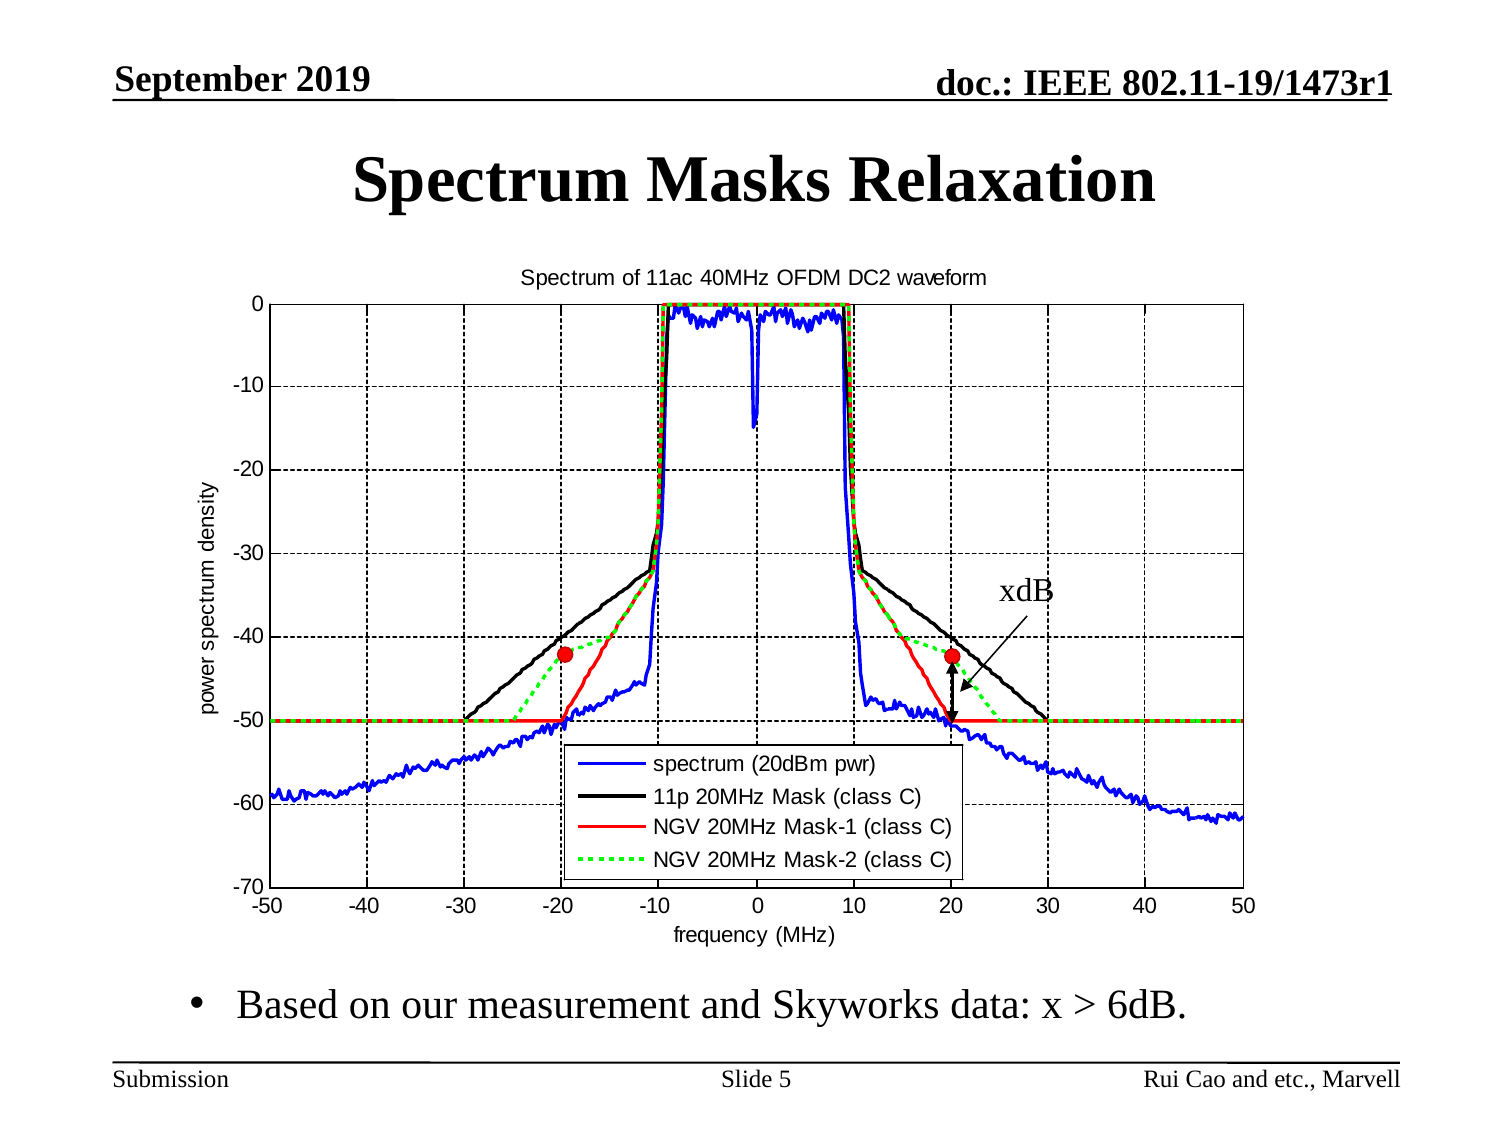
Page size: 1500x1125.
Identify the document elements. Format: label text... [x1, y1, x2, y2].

footer Rui Cao and etc., Marvell [878, 1061, 1402, 1093]
list Based on our measurement and Skyworks data: x > 6dB. [99, 969, 1350, 1051]
title Spectrum Masks Relaxation [117, 87, 1393, 263]
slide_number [114, 54, 423, 100]
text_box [959, 616, 1028, 692]
picture [106, 249, 1363, 967]
slide_number Slide 5 [712, 1061, 800, 1123]
